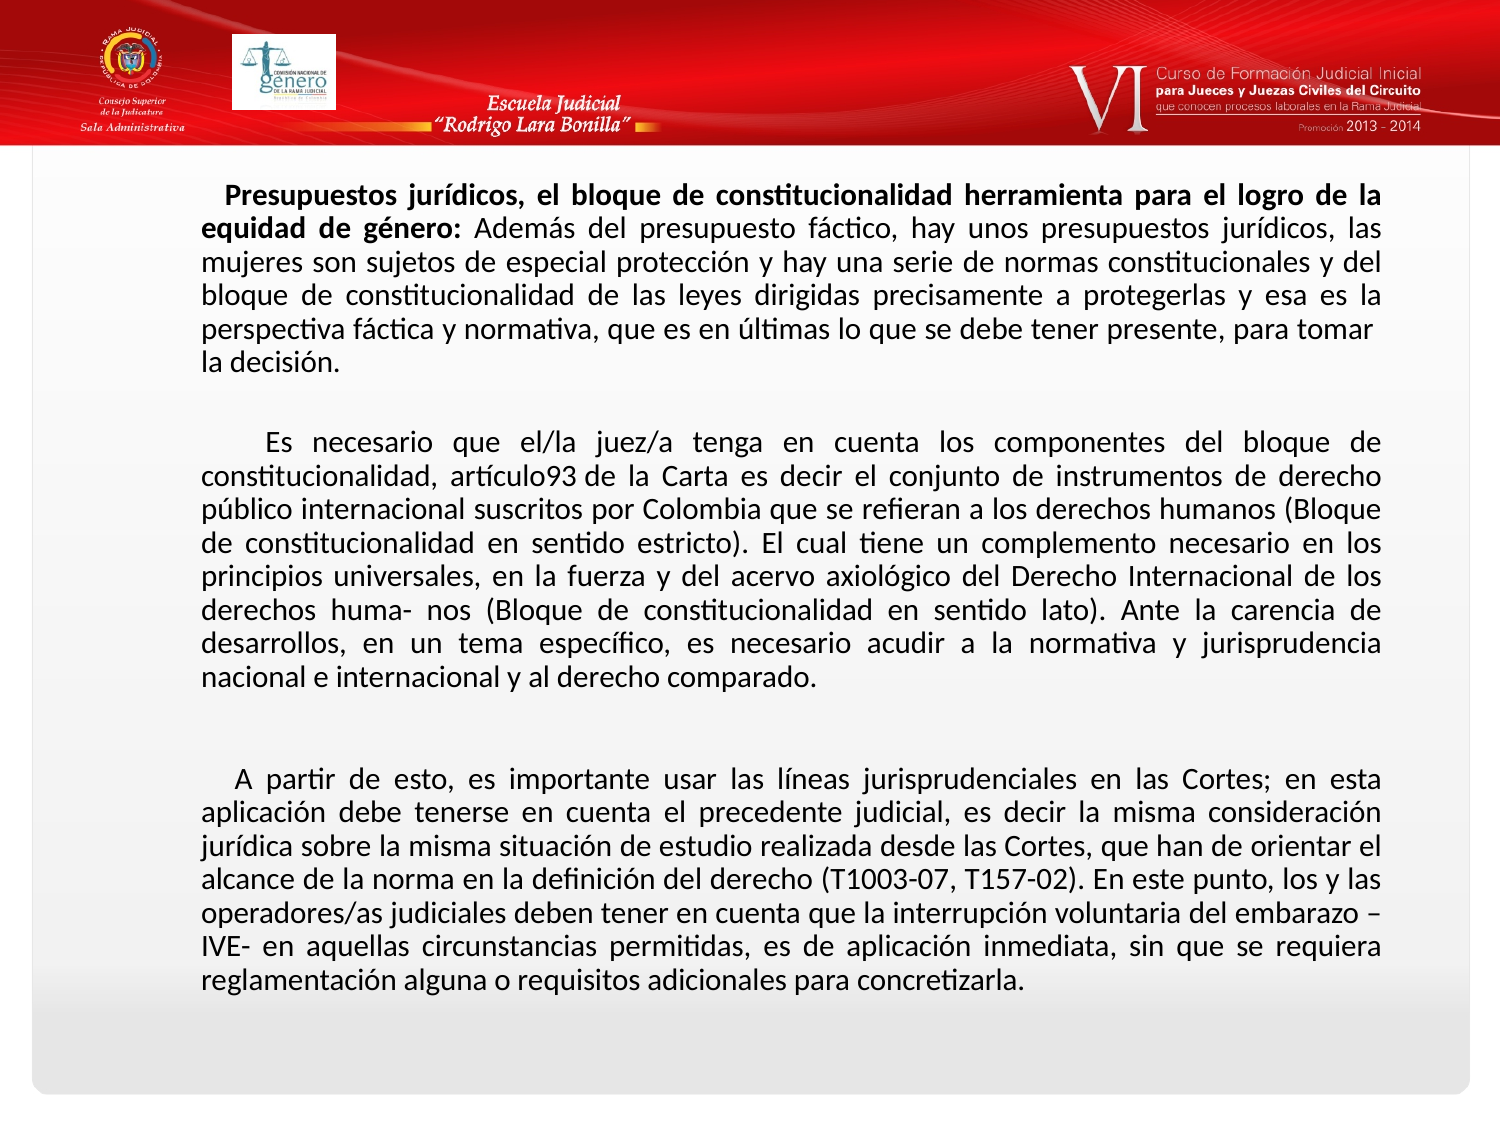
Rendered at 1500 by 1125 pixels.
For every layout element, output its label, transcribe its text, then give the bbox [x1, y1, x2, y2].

picture [0, 0, 1500, 1125]
list Presupuestos jurídicos, el bloque de constitucionalidad herramienta para el logro de la equidad de género: Además del presupuesto fáctico, hay unos presupuestos jurídicos, las mujeres son sujetos de especial protección y hay una serie de normas constitucionales y del bloque de constitucionalidad de las leyes dirigidas precisamente a protegerlas y esa es la perspectiva fáctica y normativa, que es en últimas lo que se debe tener presente, para tomar la decisión. Es necesario que el/la juez/a tenga en cuenta los componentes del bloque de constitucionalidad, artículo93 de la Carta es decir el conjunto de instrumentos de derecho público internacional suscritos por Colombia que se refieran a los derechos humanos (Bloque de constitucionalidad en sentido estricto). El cual tiene un complemento necesario en los principios universales, en la fuerza y del acervo axiológico del Derecho Internacional de los derechos huma- nos (Bloque de constitucionalidad en sentido lato). Ante la carencia de desarrollos, en un tema específico, es necesario acudir a la normativa y jurisprudencia nacional e internacional y al derecho comparado. A partir de esto, es importante usar las líneas jurisprudenciales en las Cortes; en esta aplicación debe tenerse en cuenta el precedente judicial, es decir la misma consideración jurídica sobre la misma situación de estudio realizada desde las Cortes, que han de orientar el alcance de la norma en la definición del derecho (T1003-07, T157-02). En este punto, los y las operadores/as judiciales deben tener en cuenta que la interrupción voluntaria del embarazo –IVE- en aquellas circunstancias permitidas, es de aplicación inmediata, sin que se requiera reglamentación alguna o requisitos adicionales para concretizarla. [86, 171, 1397, 1014]
